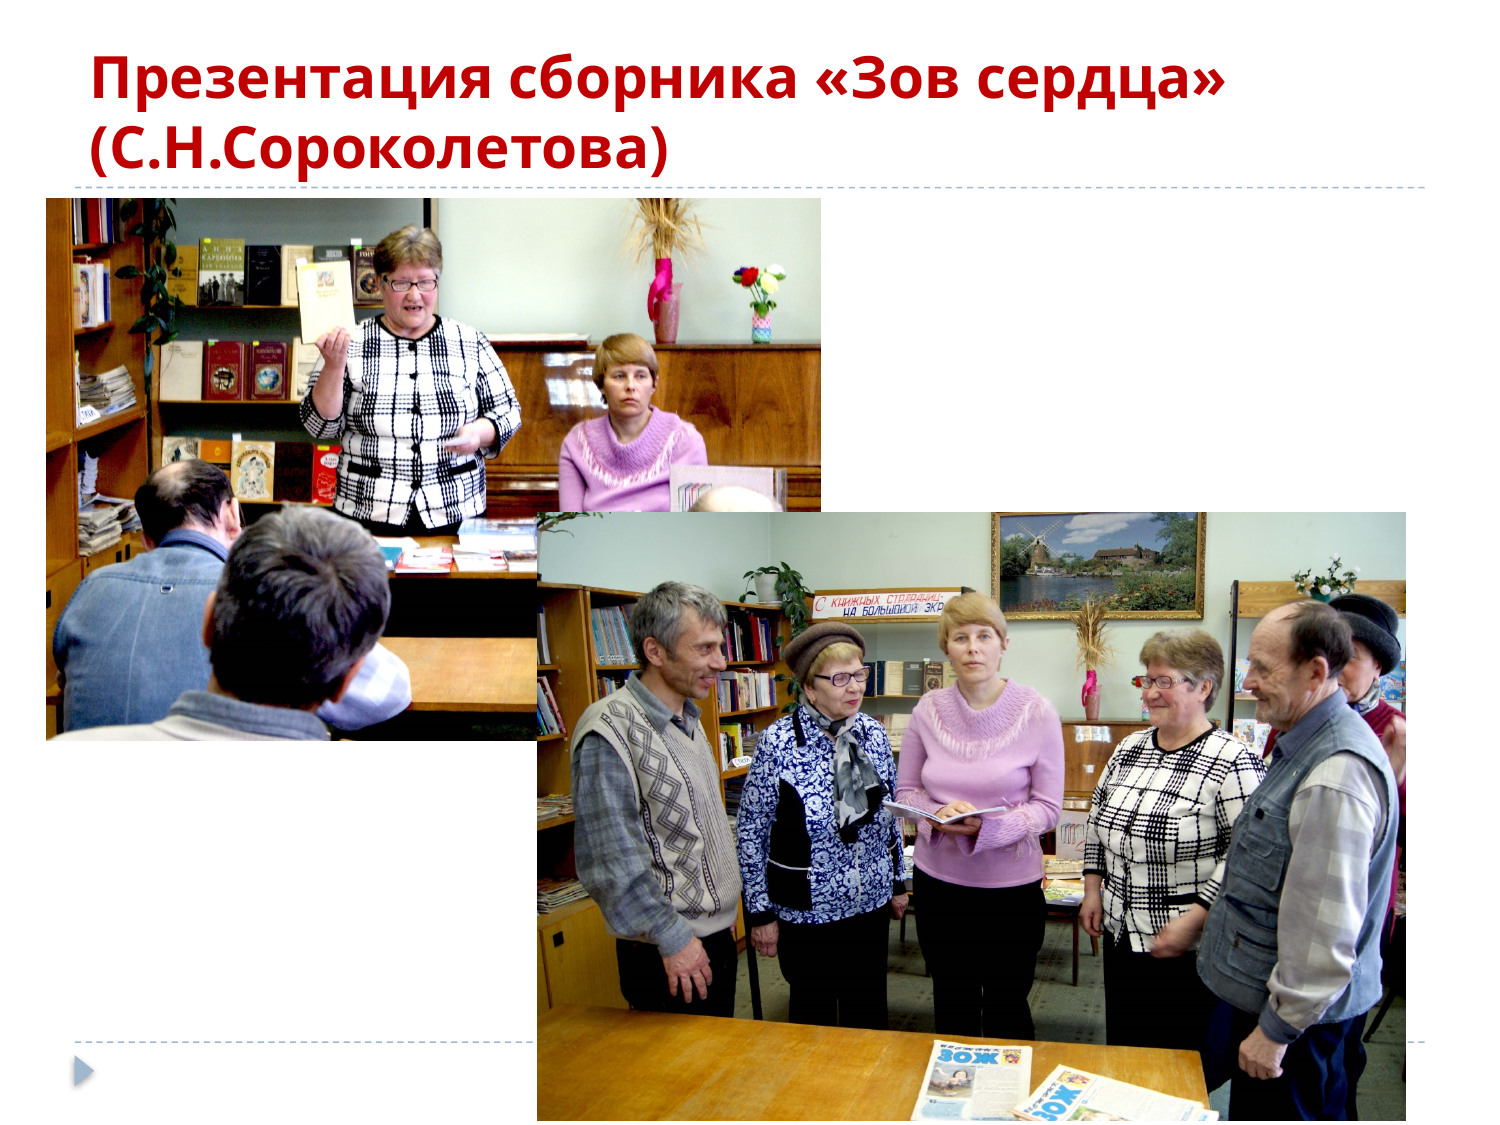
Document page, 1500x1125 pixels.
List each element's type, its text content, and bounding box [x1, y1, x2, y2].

title Презентация сборника «Зов сердца» (С.Н.Сороколетова) [75, 24, 1425, 188]
picture [46, 198, 1406, 1121]
